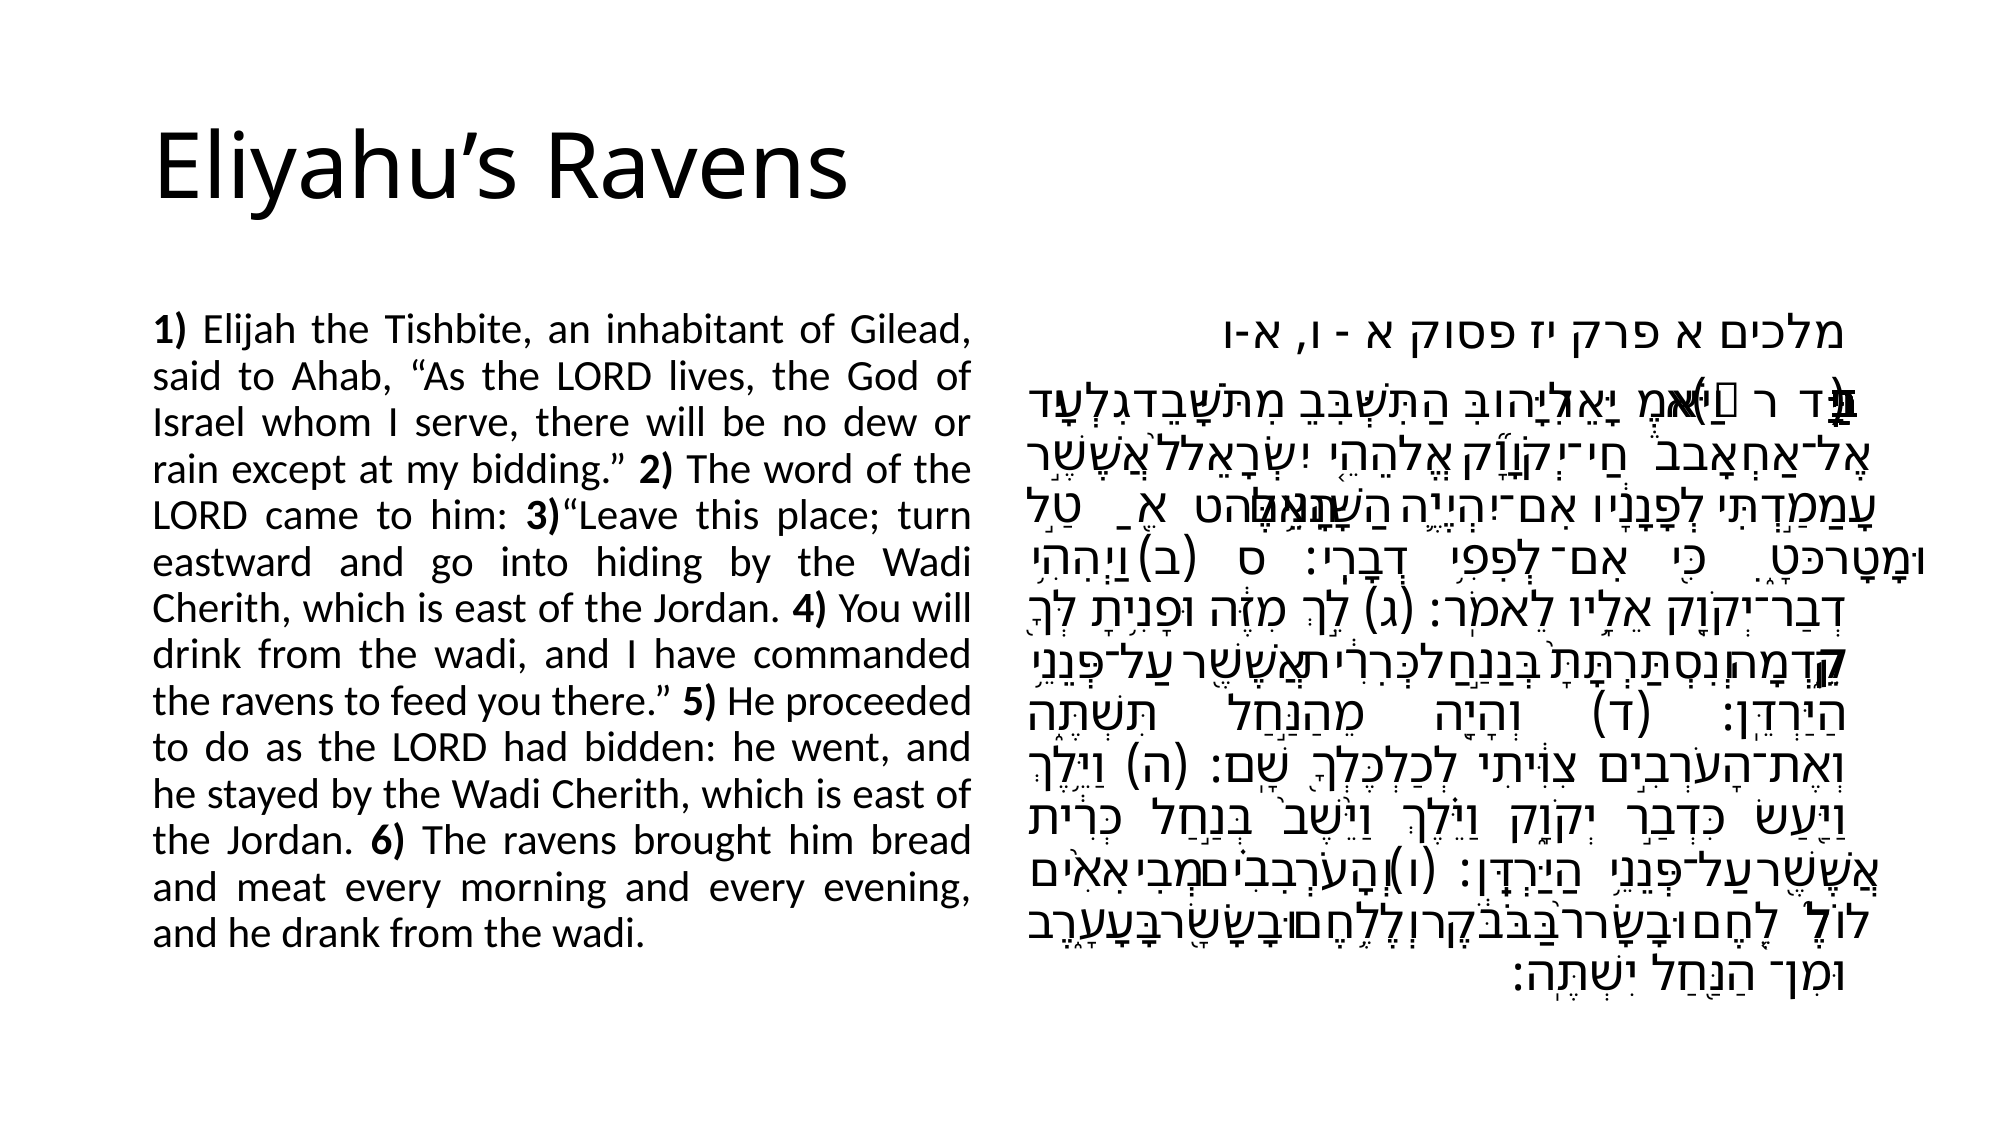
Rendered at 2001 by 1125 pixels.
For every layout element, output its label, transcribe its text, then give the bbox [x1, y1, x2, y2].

list 1) Elijah the Tishbite, an inhabitant of Gilead, said to Ahab, “As the LORD lives, the God of Israel whom I serve, there will be no dew or rain except at my bidding.” 2) The word of the LORD came to him: 3)“Leave this place; turn eastward and go into hiding by the Wadi Cherith, which is east of the Jordan. 4) You will drink from the wadi, and I have commanded the ravens to feed you there.” 5) He proceeded to do as the LORD had bidden: he went, and he stayed by the Wadi Cherith, which is east of the Jordan. 6) The ravens brought him bread and meat every morning and every evening, and he drank from the wadi. [137, 299, 988, 1014]
title Eliyahu’s Ravens [137, 59, 1863, 278]
list מלכים א פרק יז פסוק א - ו, א-ו (א) וַיֹּאמֶר֩ אֵלִיָּ֨הוּ הַתִּשְׁבִּ֜י מִתֹּשָׁבֵ֣י גִלְעָד֘ אֶל־אַחְאָב֒ חַי־יְקֹוָ֞ק אֱלֹהֵ֤י יִשְׂרָאֵל֙ אֲשֶׁ֣ר עָמַ֣דְתִּי לְפָנָ֔יו אִם־יִהְיֶ֛ה הַשָּׁנִ֥ים הָאֵ֖לֶּה טַ֣ל וּמָטָ֑ר כִּ֖י אִם־ לְפִ֥י דְבָרִֽי: ס (ב) וַיְהִ֥י דְבַר־יְקֹוָ֖ק אֵלָ֥יו לֵאמֹֽר: (ג) לֵ֣ךְ מִזֶּ֔ה וּפָנִ֥יתָ לְּךָ֖ קֵ֑דְמָה וְנִסְתַּרְתָּ֙ בְּנַ֣חַל כְּרִ֔ית אֲשֶׁ֖ר עַל־פְּנֵ֥י הַיַּרְדֵּֽן: (ד) וְהָיָ֖ה מֵהַנַּ֣חַל תִּשְׁתֶּ֑ה וְאֶת־הָעֹרְבִ֣ים צִוִּ֔יתִי לְכַלְכֶּלְךָ֖ שָֽׁם: (ה) וַיֵּ֥לֶךְ וַיַּ֖עַשׂ כִּדְבַ֣ר יְקֹוָ֑ק וַיֵּ֗לֶךְ וַיֵּ֙שֶׁב֙ בְּנַ֣חַל כְּרִ֔ית אֲשֶׁ֖ר עַל־פְּנֵ֥י הַיַּרְדֵּֽן: (ו) וְהָעֹרְבִ֗ים מְבִיאִ֨ים ל֜וֹ לֶ֤חֶם וּבָשָׂר֙ בַּבֹּ֔קֶר וְלֶ֥חֶם וּבָשָׂ֖ר בָּעָ֑רֶב וּמִן־ הַנַּ֖חַל יִשְׁתֶּֽה: [1012, 299, 1863, 1014]
